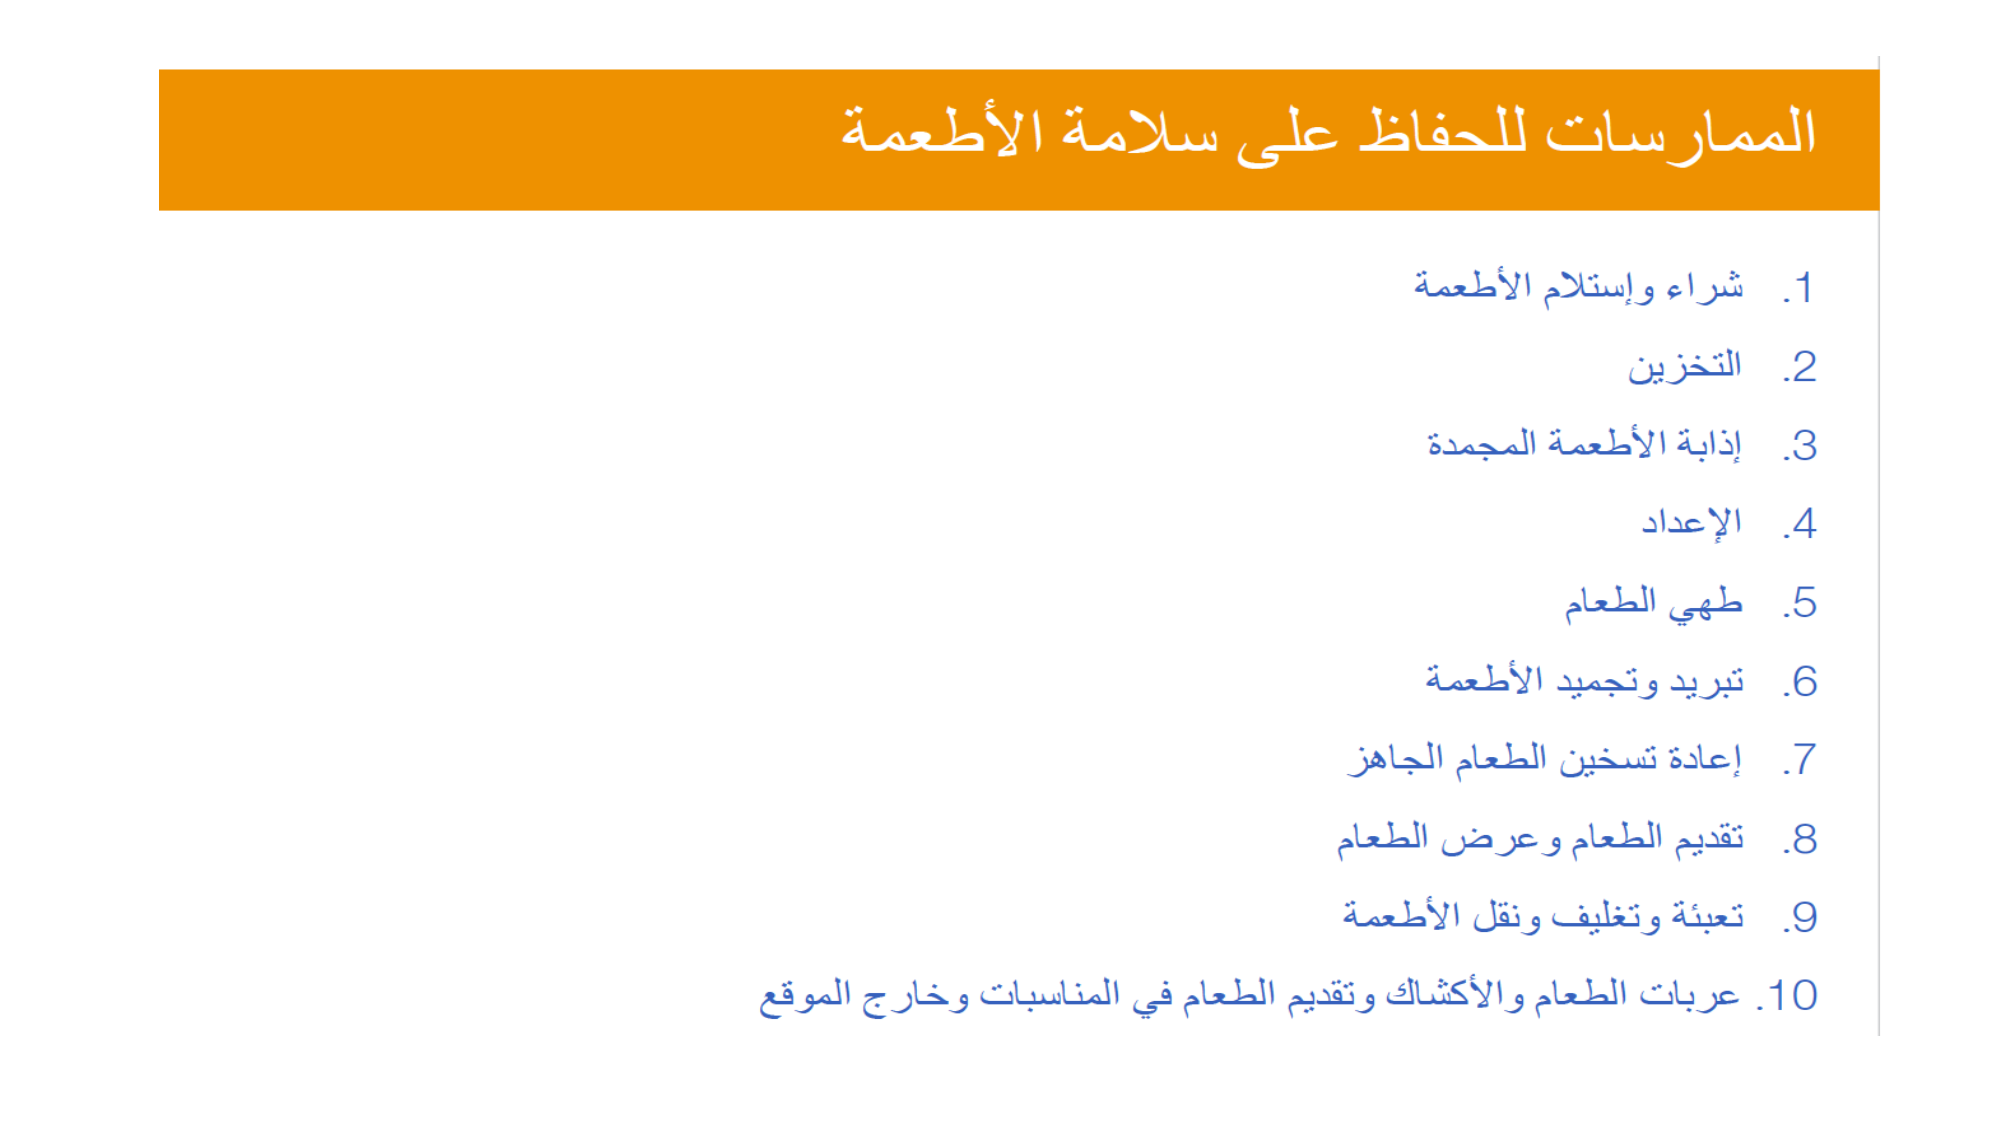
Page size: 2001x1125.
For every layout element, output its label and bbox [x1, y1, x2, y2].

picture [159, 56, 1889, 1036]
